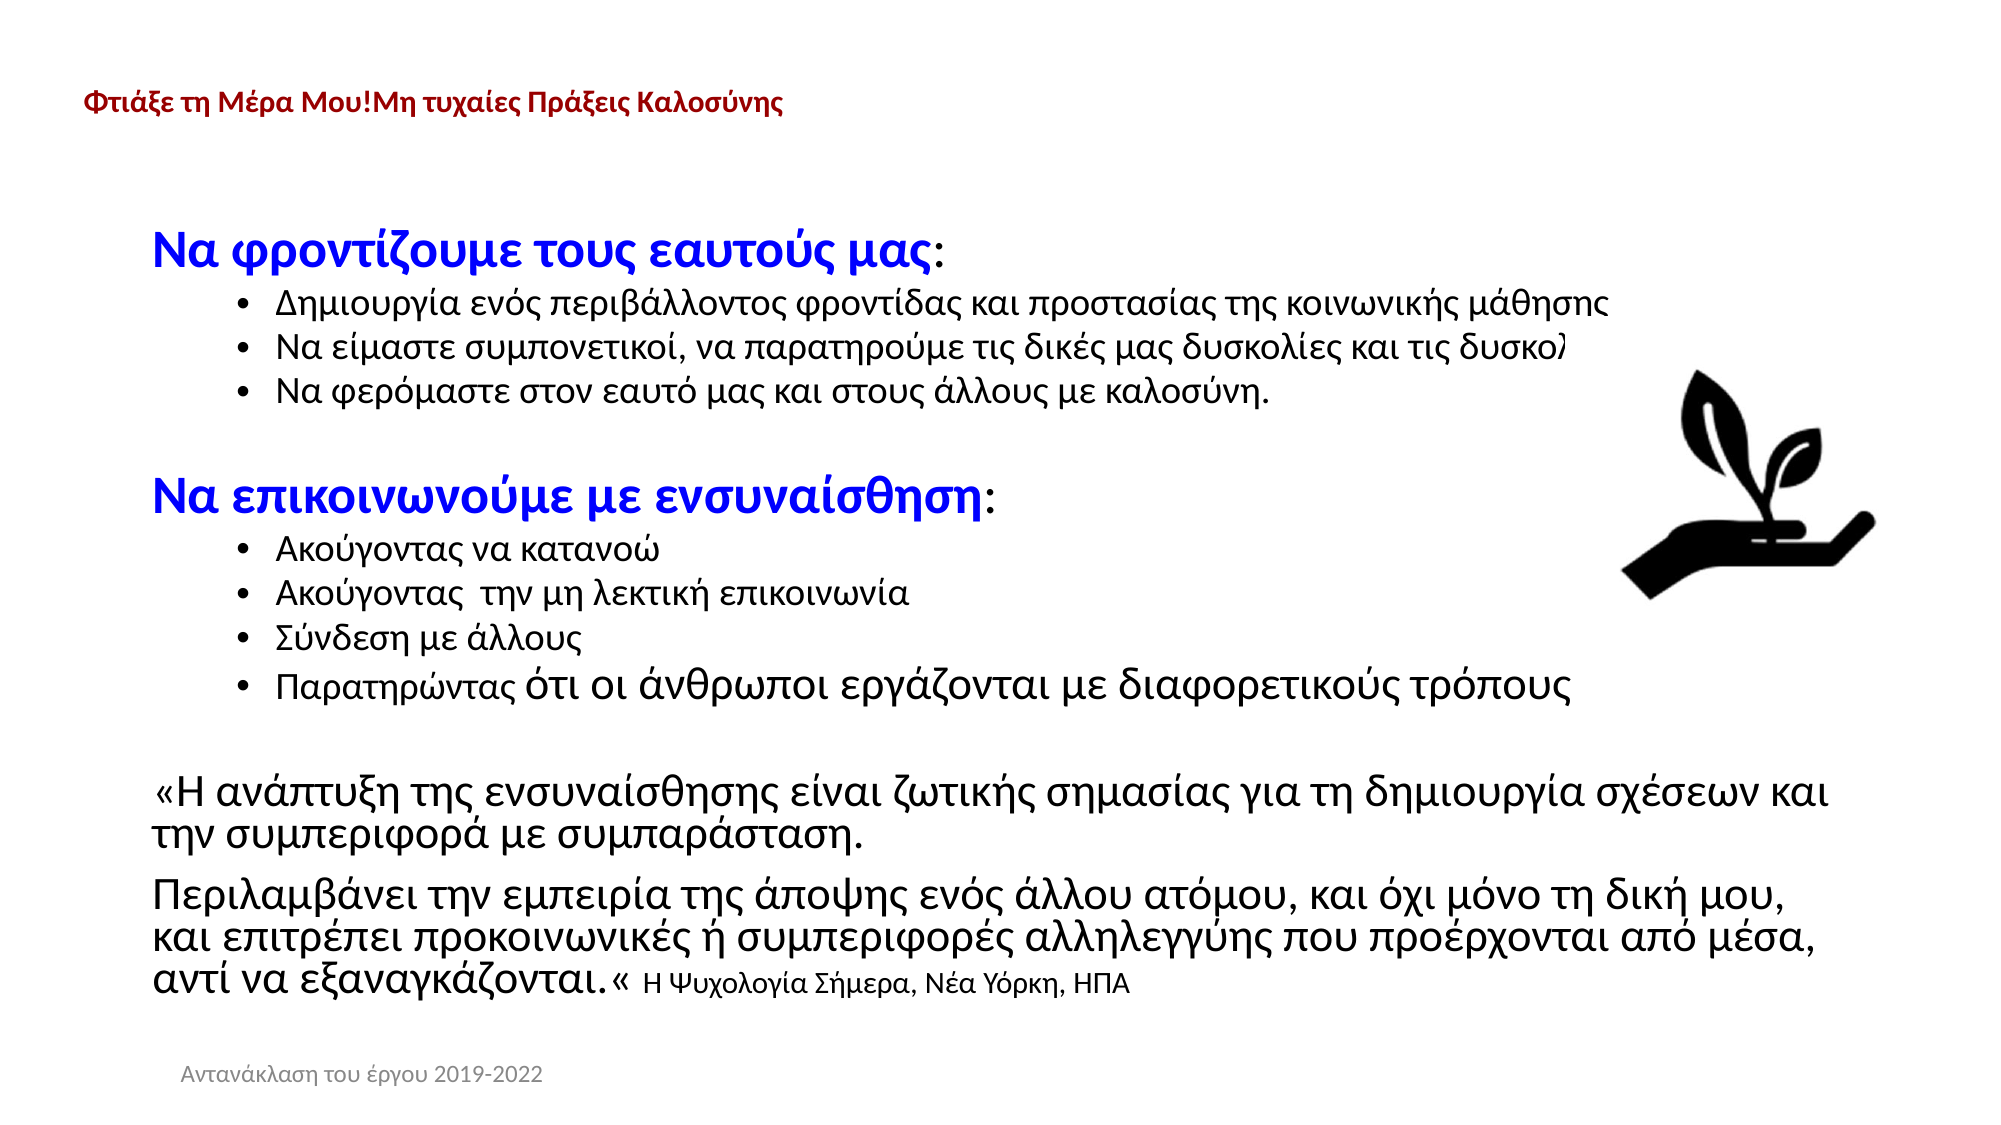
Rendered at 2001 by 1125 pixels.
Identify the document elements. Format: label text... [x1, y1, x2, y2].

footer Αντανάκλαση του έργου 2019-2022 [137, 1042, 588, 1103]
picture [1565, 316, 1923, 673]
title Φτιάξε τη Μέρα Μου!Μη τυχαίες Πράξεις Καλοσύνης [68, 53, 1932, 158]
list Να φροντίζουμε τους εαυτούς μας: Δημιουργία ενός περιβάλλοντος φροντίδας και προστασίας της κοινωνικής μάθησης Να είμαστε συμπονετικοί, να παρατηρούμε τις δικές μας δυσκολίες και τις δυσκολίες των άλλων Να φερόμαστε στον εαυτό μας και στους άλλους με καλοσύνη. Nα επικοινωνούμε με ενσυναίσθηση: Ακούγοντας να κατανοώ Ακούγοντας την μη λεκτική επικοινωνία Σύνδεση με άλλους Παρατηρώντας ότι οι άνθρωποι εργάζονται με διαφορετικούς τρόπους «Η ανάπτυξη της ενσυναίσθησης είναι ζωτικής σημασίας για τη δημιουργία σχέσεων και την συμπεριφορά με συμπαράσταση. Περιλαμβάνει την εμπειρία της άποψης ενός άλλου ατόμου, και όχι μόνο τη δική μου, και επιτρέπει προκοινωνικές ή συμπεριφορές αλληλεγγύης που προέρχονται από μέσα, αντί να εξαναγκάζονται.« Η Ψυχολογία Σήμερα, Νέα Υόρκη, ΗΠΑ [137, 221, 1863, 1014]
